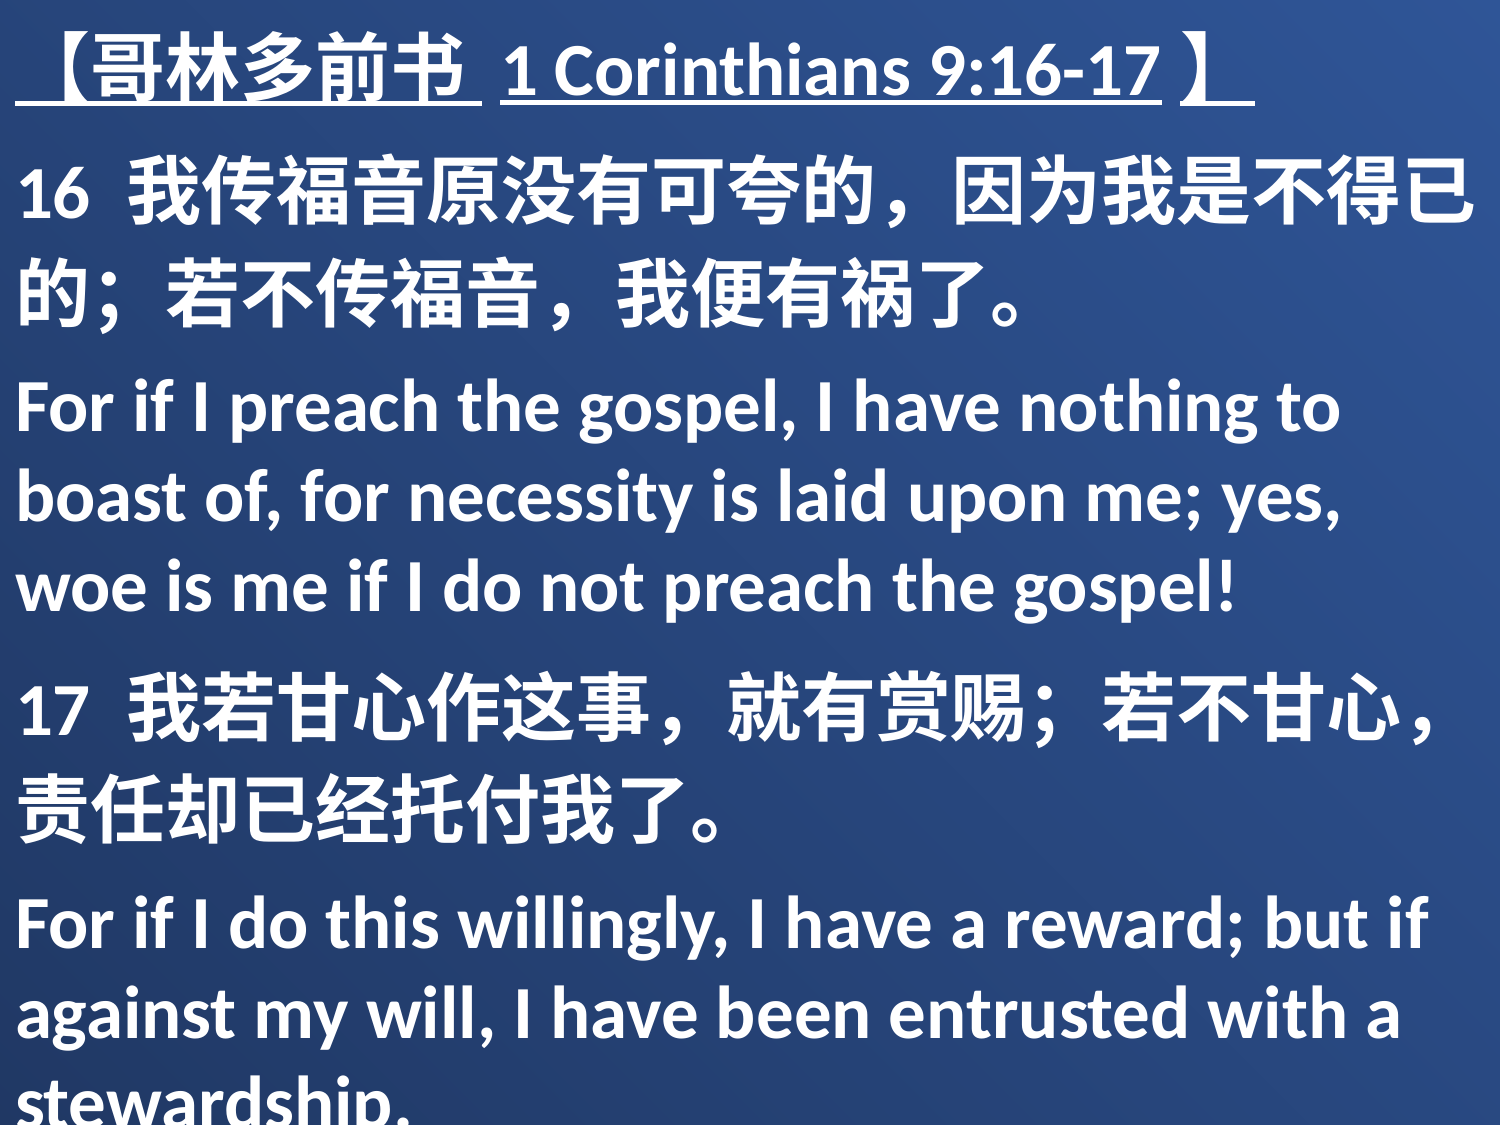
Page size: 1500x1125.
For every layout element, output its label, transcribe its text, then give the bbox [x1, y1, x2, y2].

subtitle 【哥林多前书 1 Corinthians 9:16-17】 16 我传福音原没有可夸的，因为我是不得已的；若不传福音，我便有祸了。 For if I preach the gospel, I have nothing to boast of, for necessity is laid upon me; yes, woe is me if I do not preach the gospel! 17 我若甘心作这事，就有赏赐；若不甘心，责任却已经托付我了。 For if I do this willingly, I have a reward; but if against my will, I have been entrusted with a stewardship. [0, 0, 1500, 1125]
